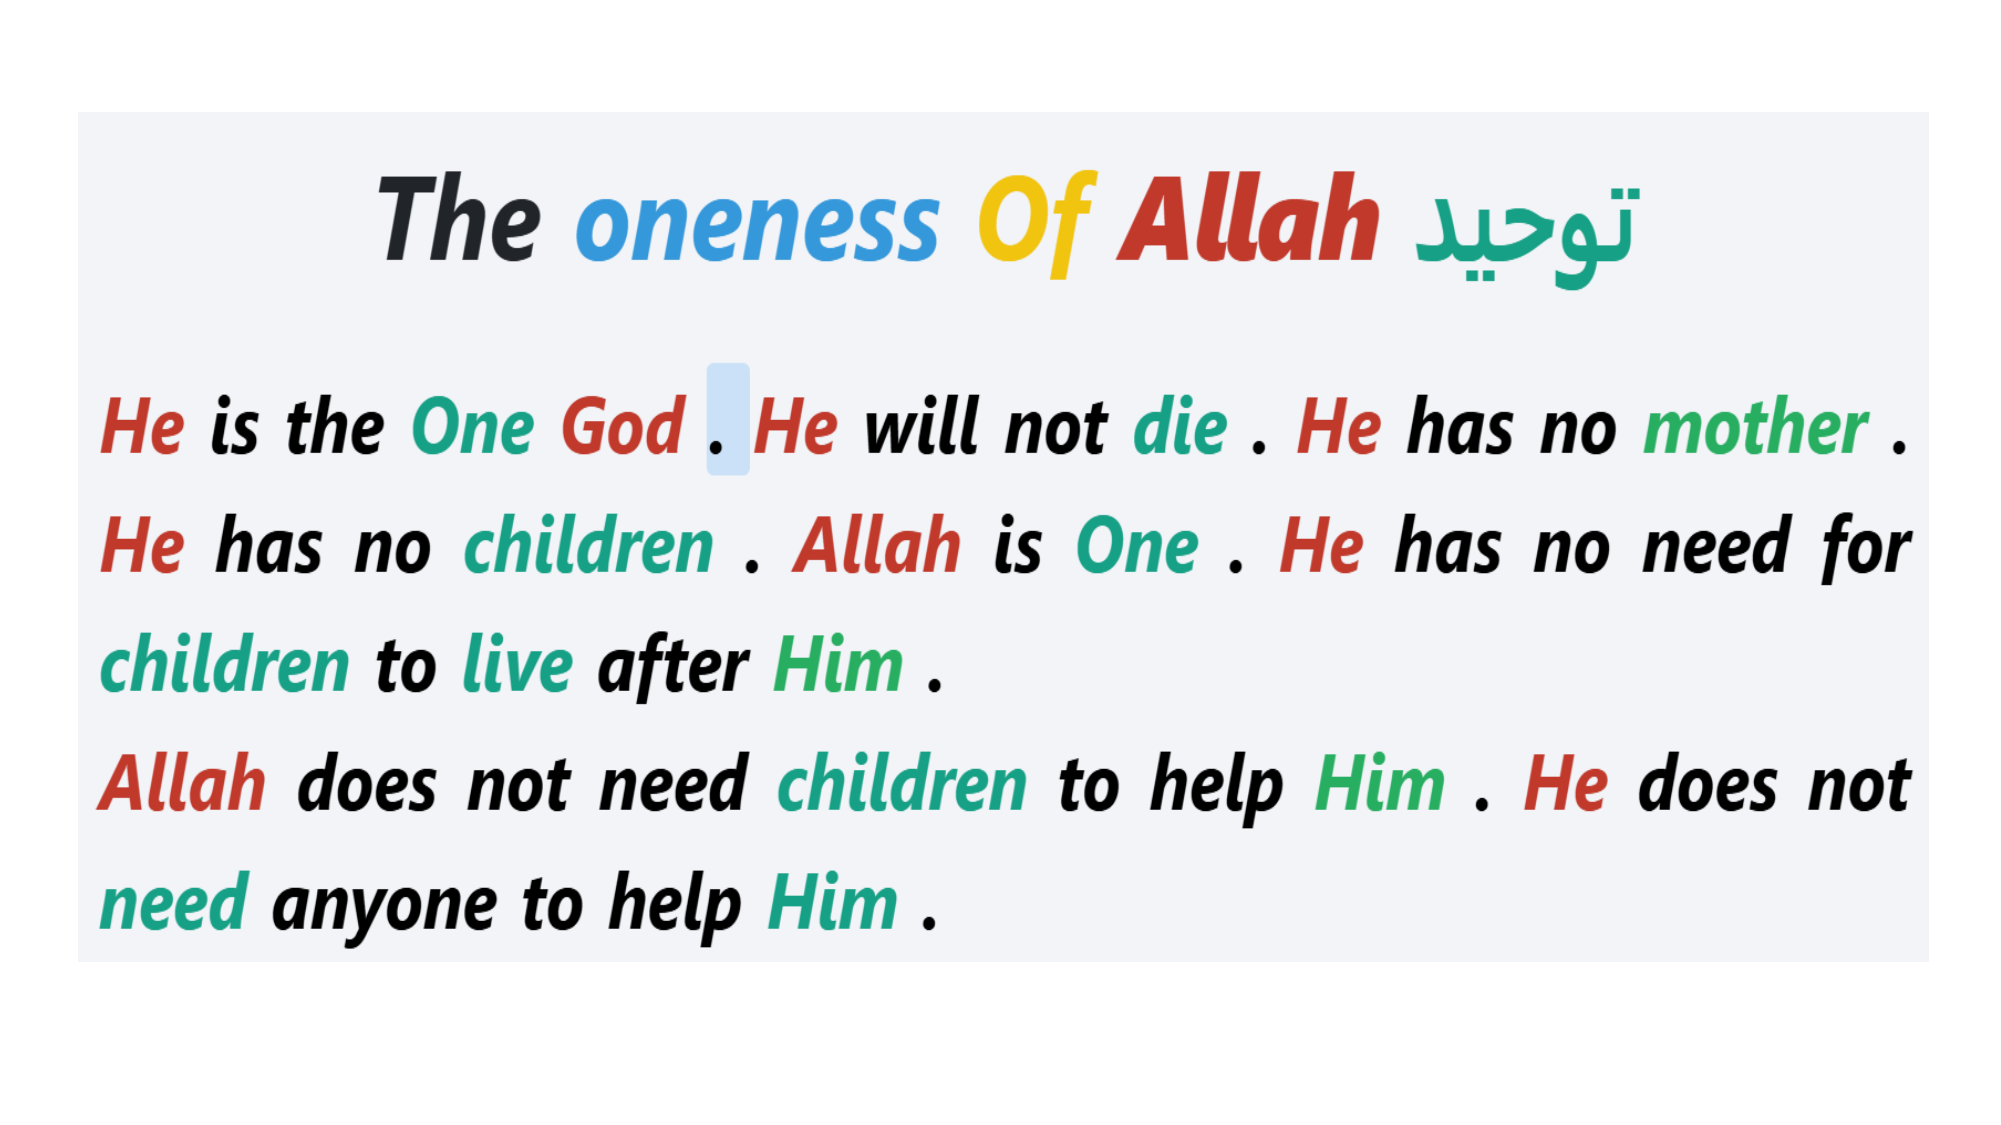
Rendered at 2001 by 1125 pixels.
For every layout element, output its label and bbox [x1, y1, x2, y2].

picture [78, 112, 1929, 962]
